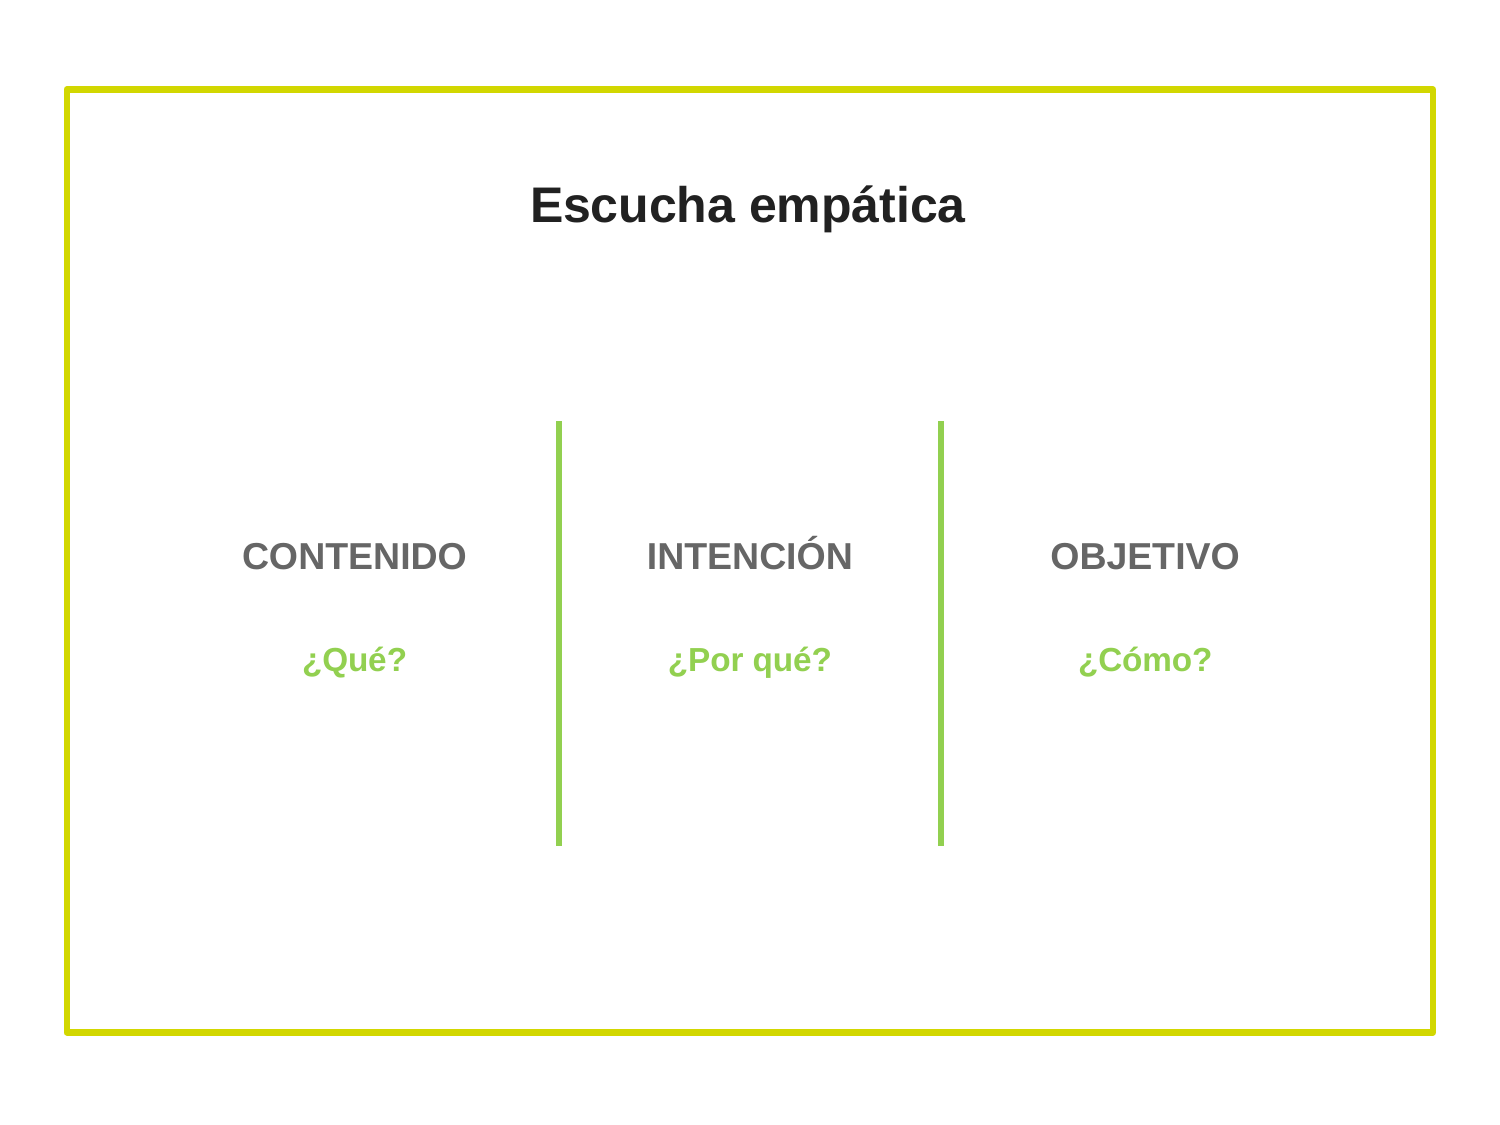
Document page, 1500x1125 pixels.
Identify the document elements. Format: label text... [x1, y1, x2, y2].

title Escucha empática [0, 157, 1498, 264]
text_box [66, 264, 1434, 1033]
title CONTENIDO [181, 451, 528, 583]
subtitle ¿Qué? [168, 583, 541, 923]
text_box [66, 89, 1434, 157]
title OBJETIVO [971, 451, 1319, 583]
title INTENCIÓN [576, 451, 924, 583]
subtitle ¿Por qué? [576, 583, 924, 923]
subtitle ¿Cómo? [971, 583, 1319, 923]
